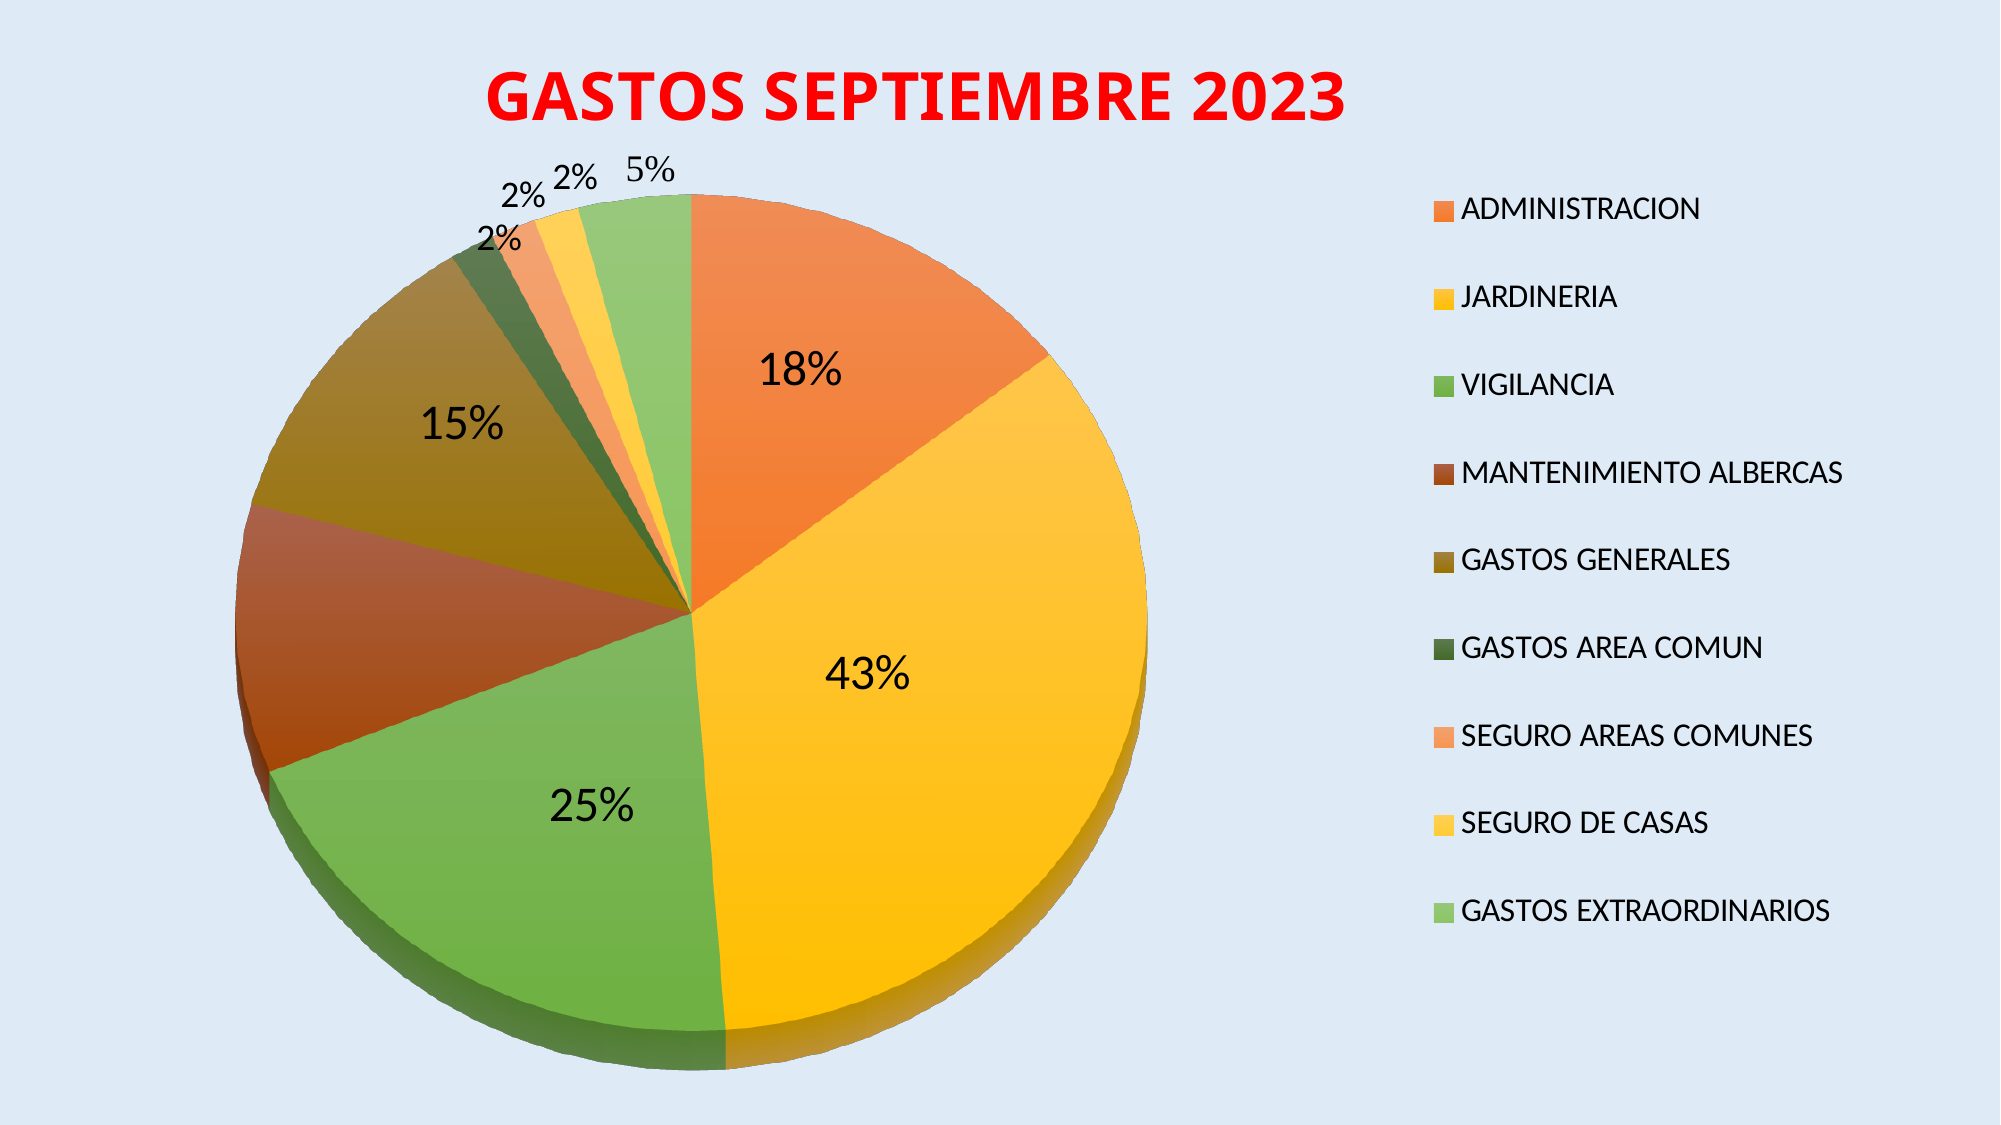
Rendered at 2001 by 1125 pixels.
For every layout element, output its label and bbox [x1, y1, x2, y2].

chart [0, 0, 2000, 1125]
